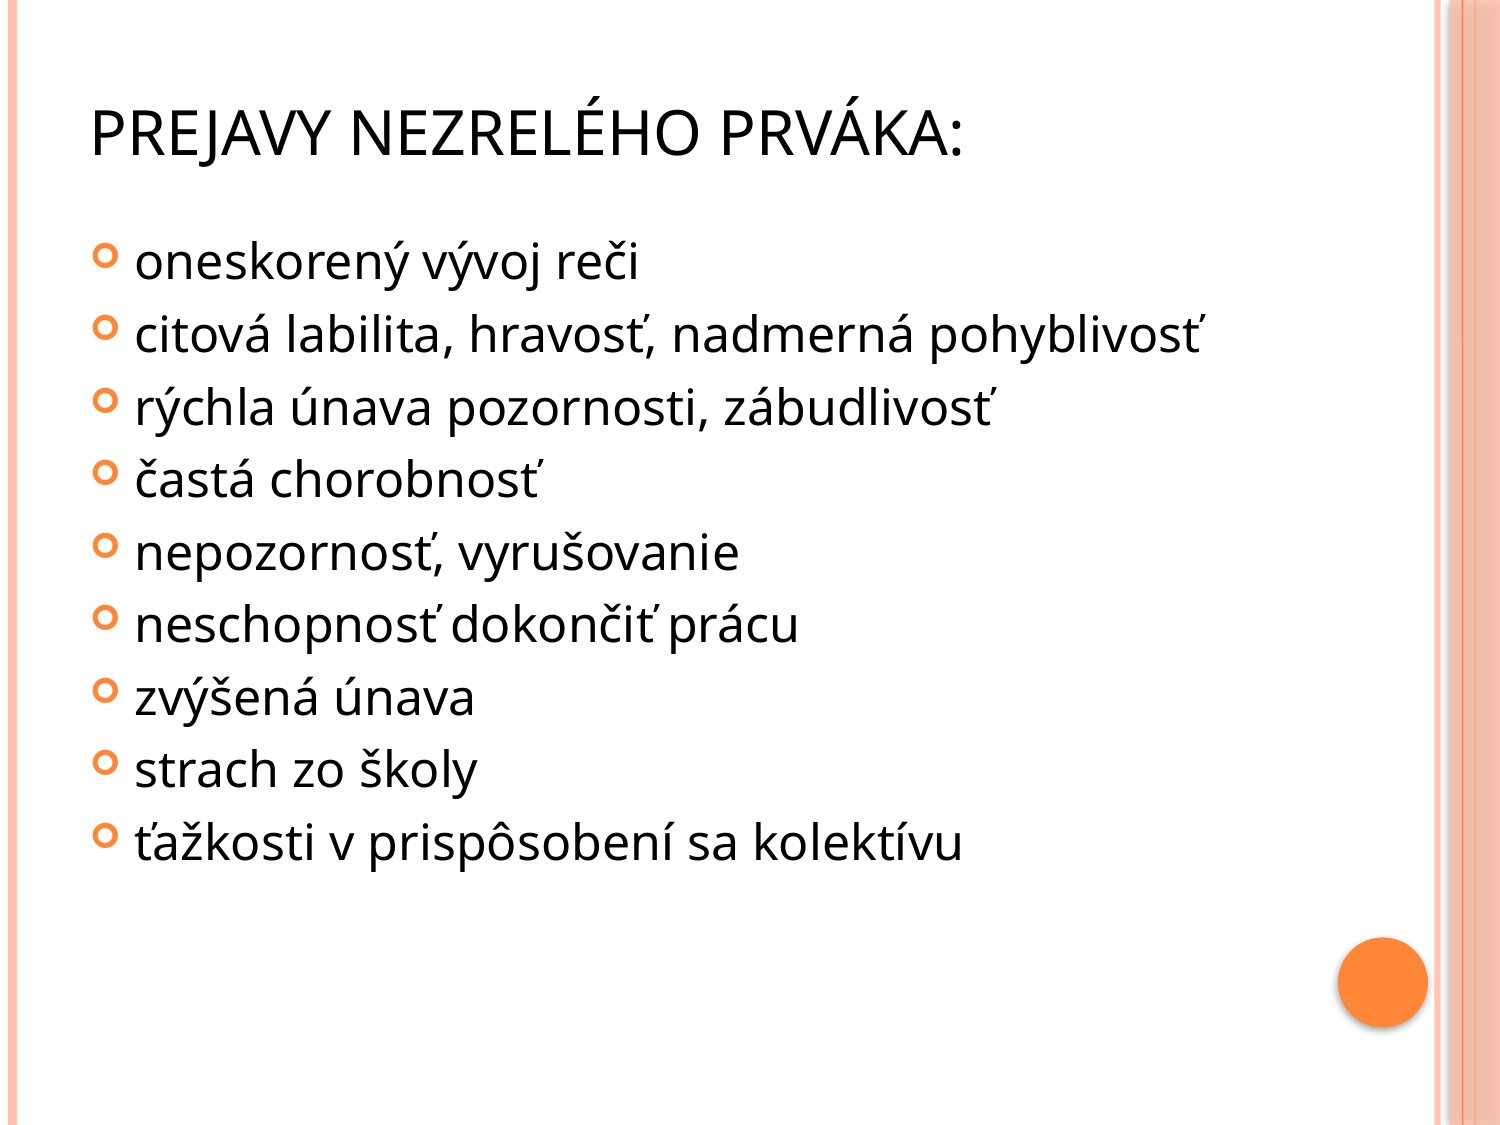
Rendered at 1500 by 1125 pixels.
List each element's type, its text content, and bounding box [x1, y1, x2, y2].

title Prejavy nezrelého prváka: [75, 45, 1300, 176]
list oneskorený vývoj reči citová labilita, hravosť, nadmerná pohyblivosť rýchla únava pozornosti, zábudlivosť častá chorobnosť nepozornosť, vyrušovanie neschopnosť dokončiť prácu zvýšená únava strach zo školy ťažkosti v prispôsobení sa kolektívu [75, 222, 1300, 1062]
